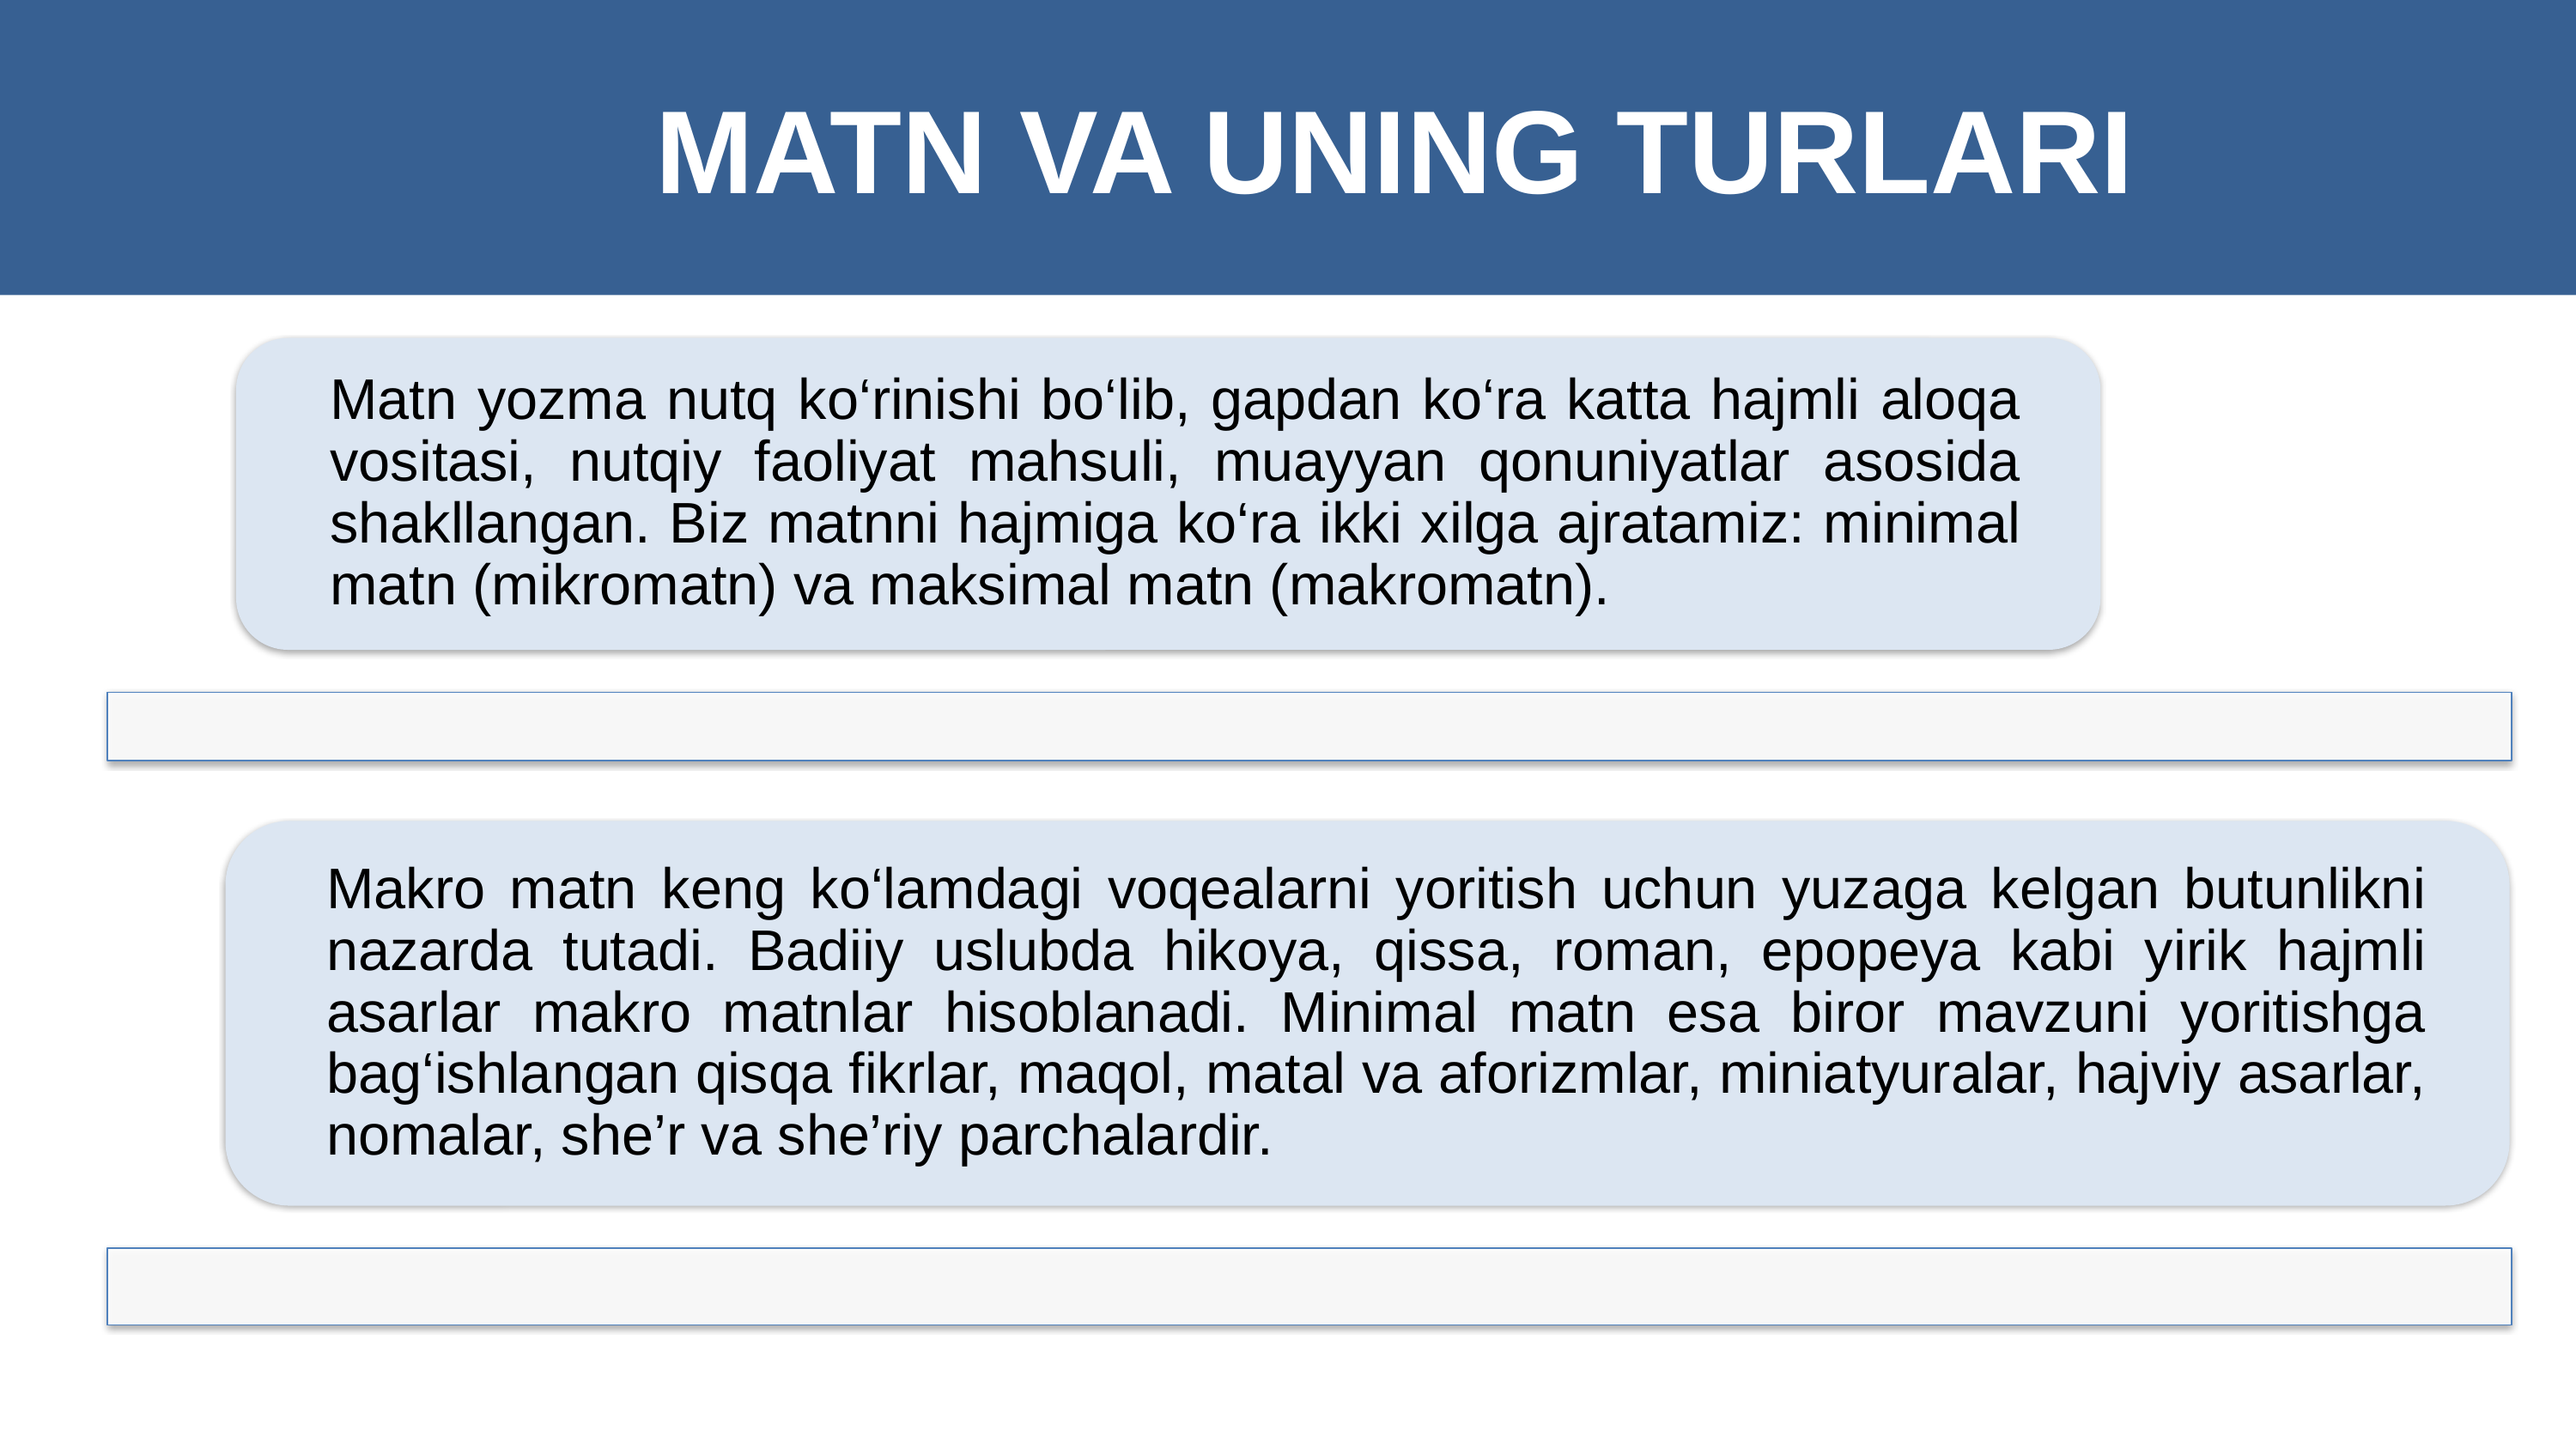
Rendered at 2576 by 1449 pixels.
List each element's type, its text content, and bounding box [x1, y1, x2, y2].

text_box [0, 0, 2576, 295]
text_box MATN VA UNING TURLARI [526, 80, 2265, 254]
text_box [106, 337, 2512, 1325]
